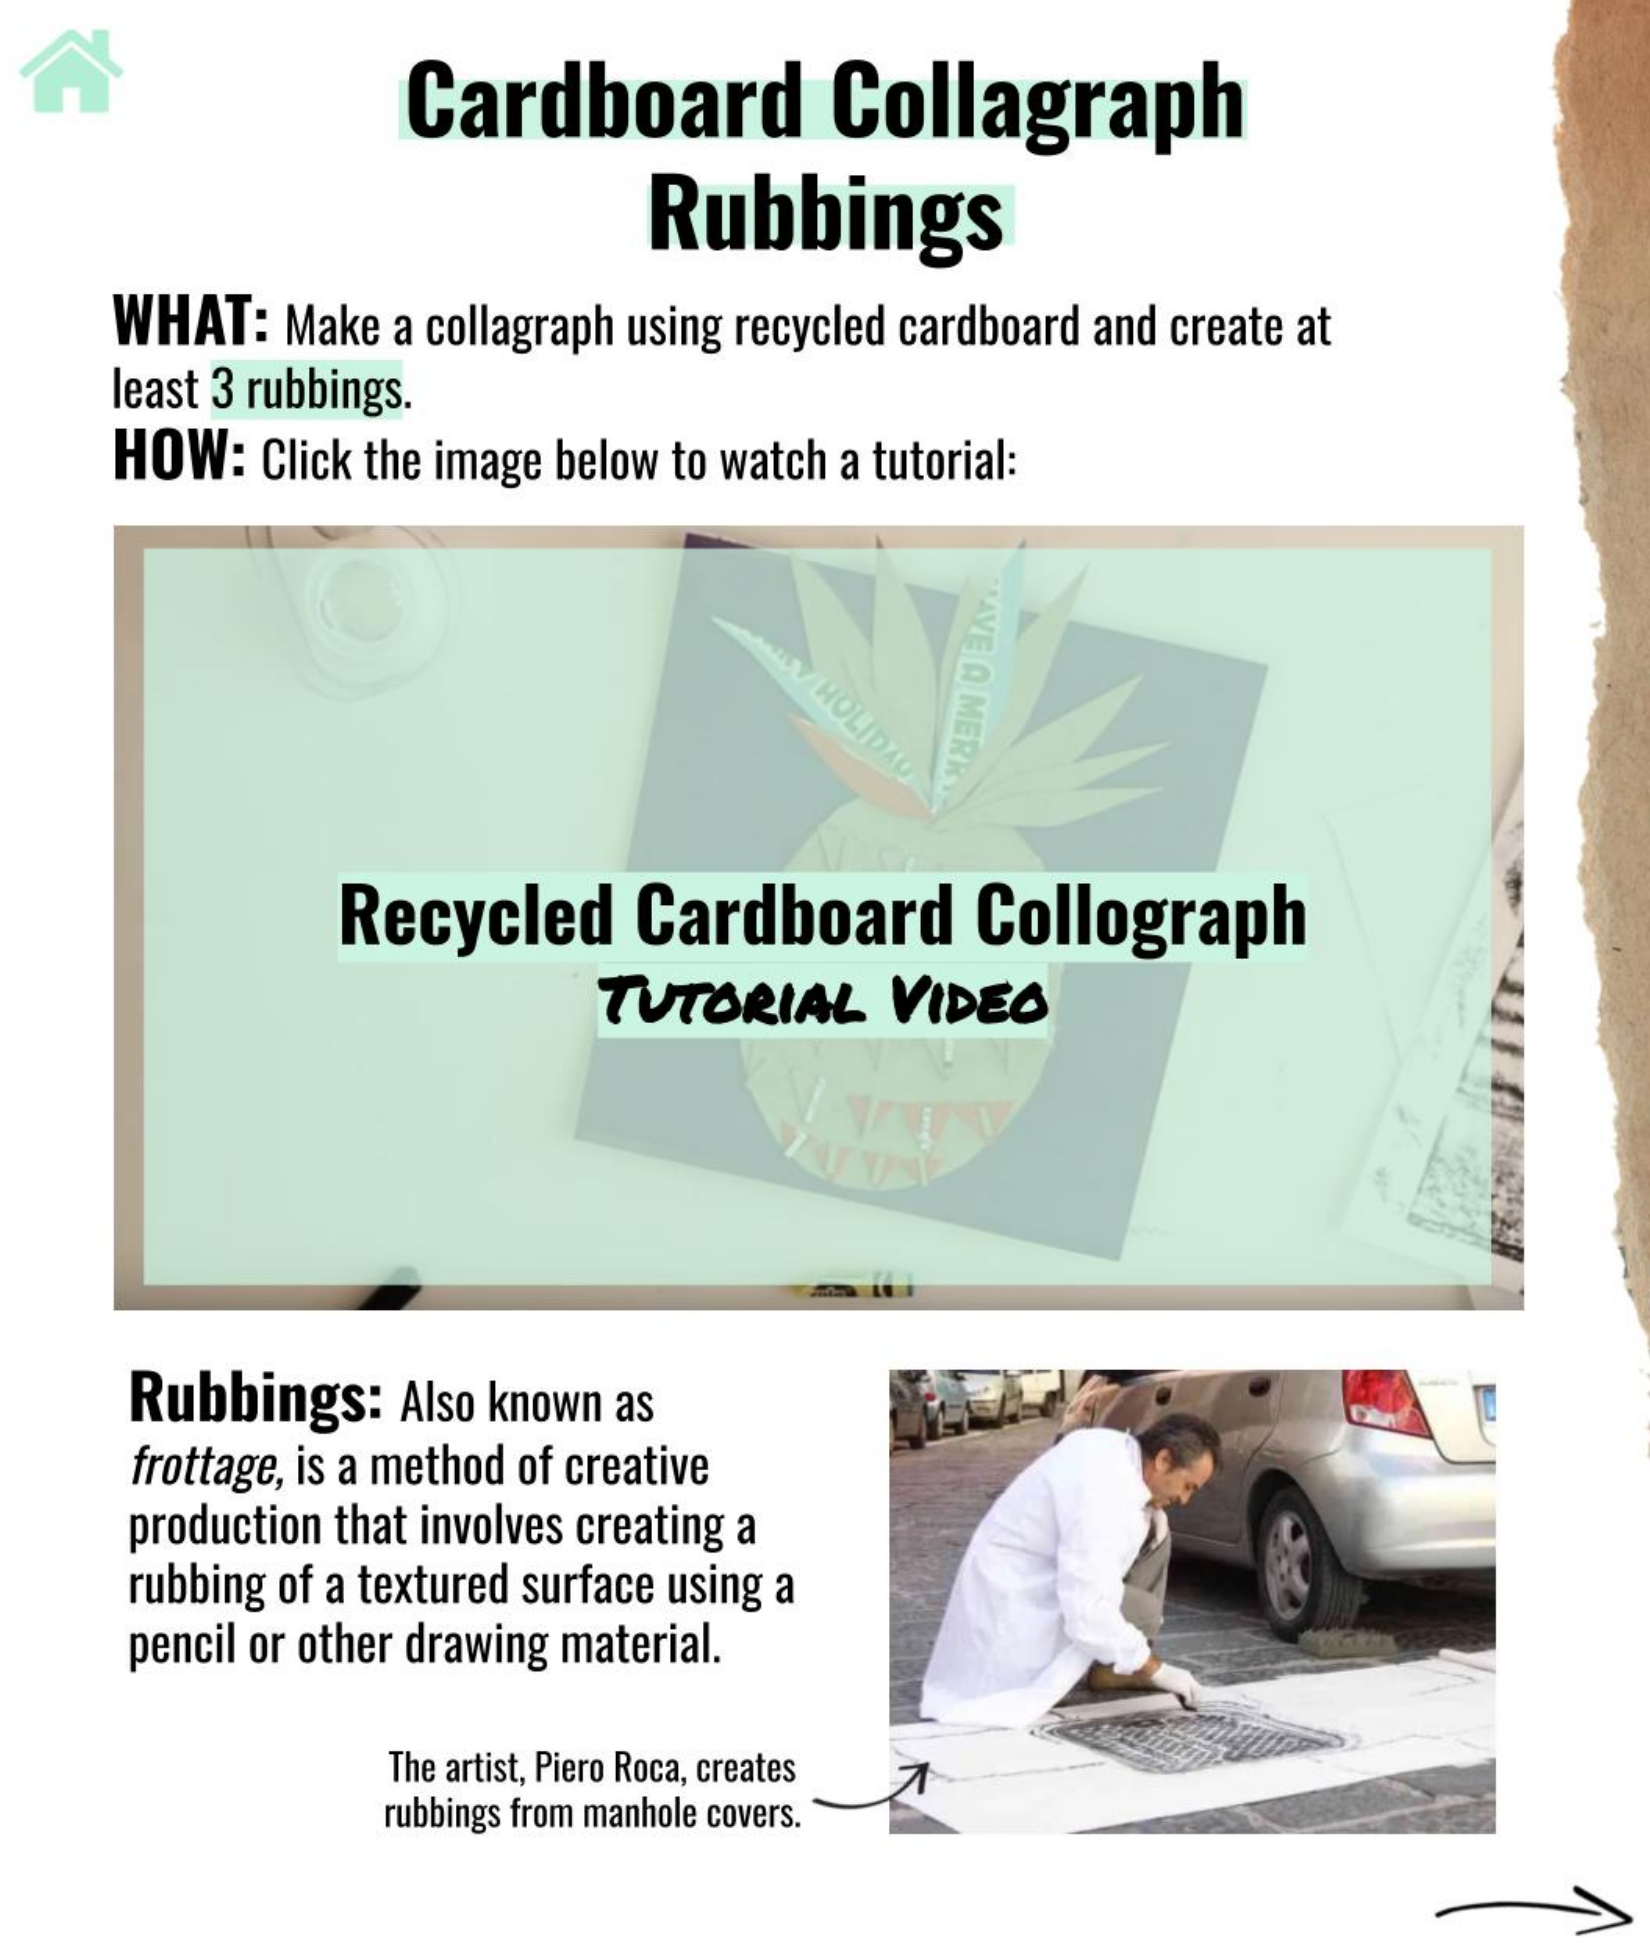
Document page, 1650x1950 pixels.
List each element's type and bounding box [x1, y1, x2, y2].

text_box [0, 0, 153, 153]
text_box [119, 527, 1523, 1303]
picture [0, 0, 1650, 1950]
